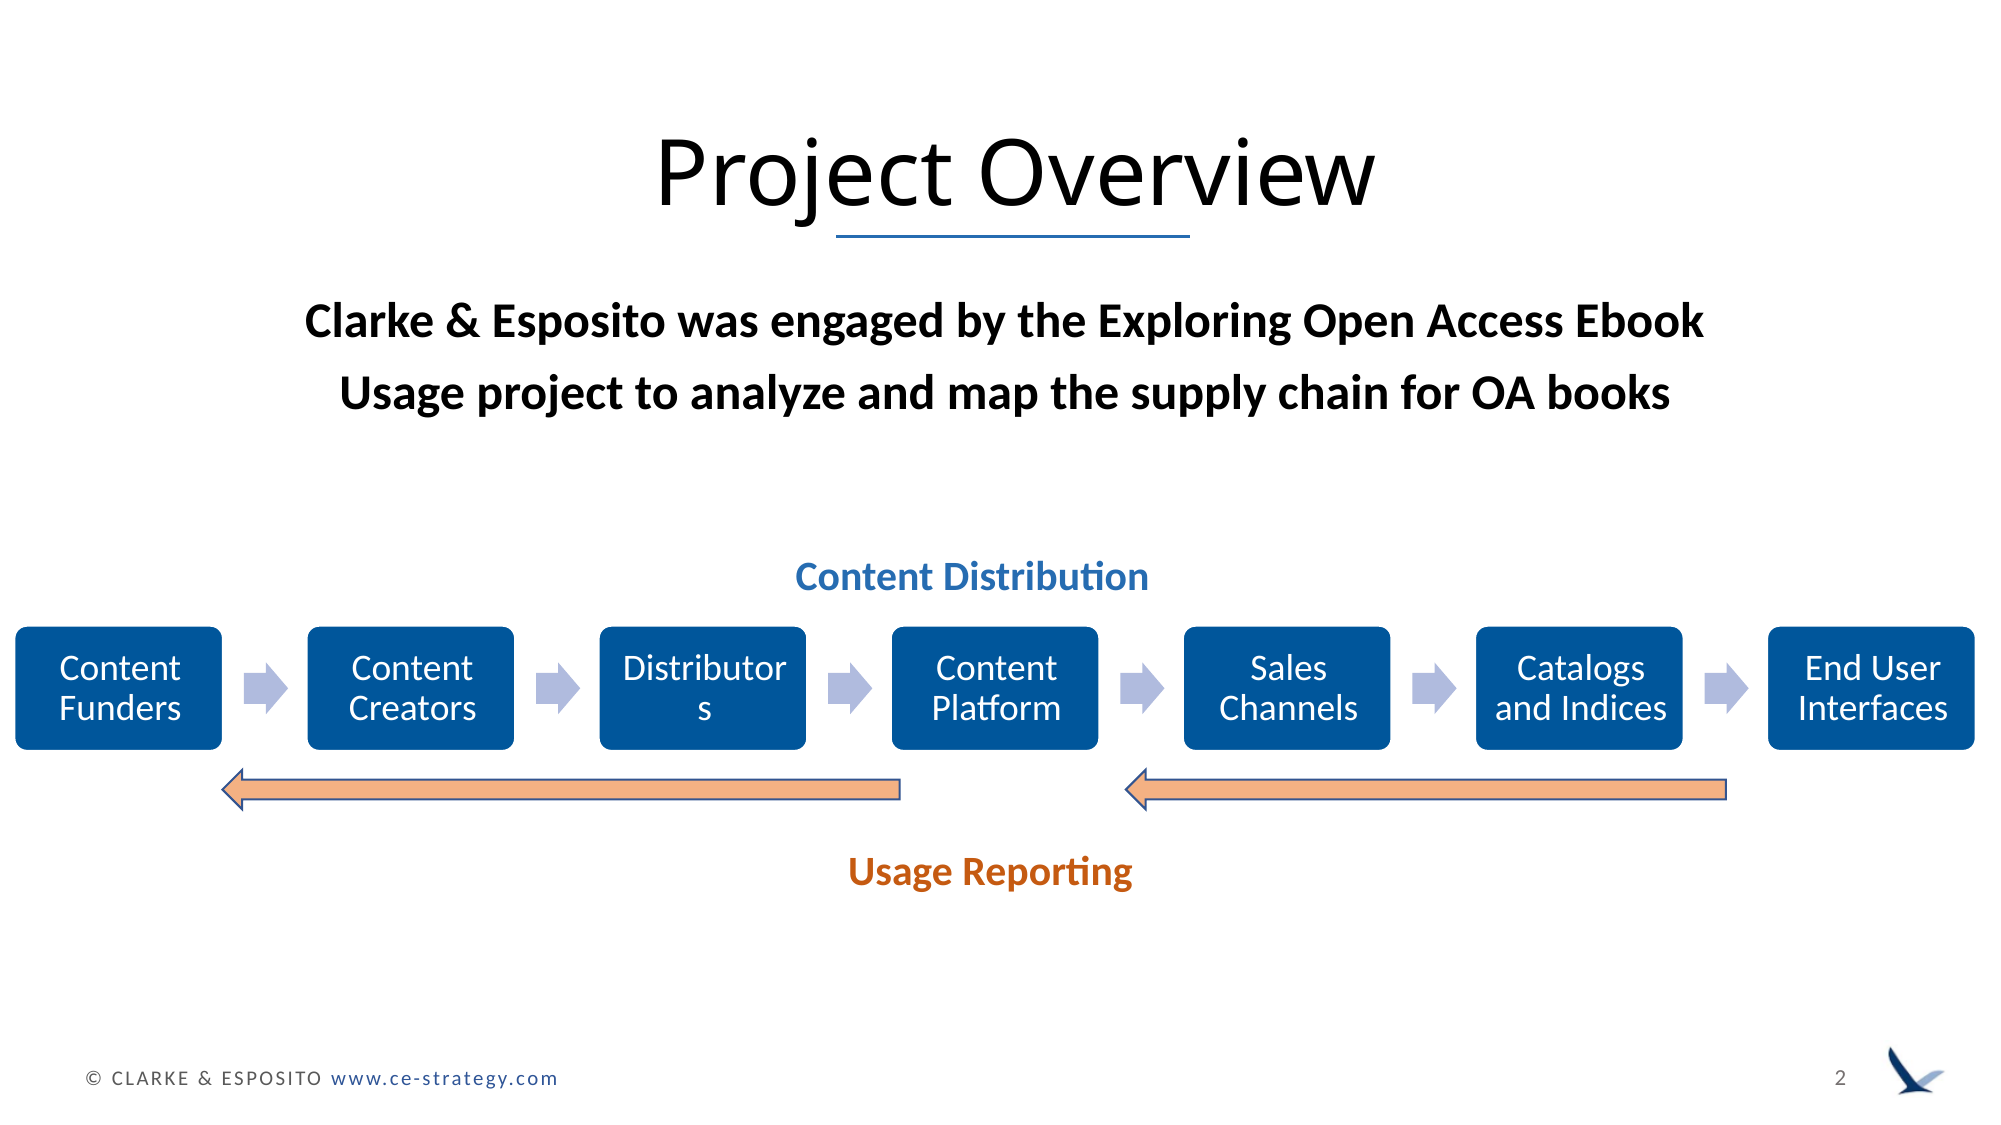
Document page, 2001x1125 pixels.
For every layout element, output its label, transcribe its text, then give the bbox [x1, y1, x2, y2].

text_box Project Overview [137, 67, 1895, 285]
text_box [68, 1040, 1949, 1098]
text_box Clarke & Esposito was engaged by the Exploring Open Access Ebook Usage project to analyze and map the supply chain for OA books [222, 254, 1789, 441]
text_box Usage Reporting [112, 860, 1869, 912]
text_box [13, 516, 1977, 860]
